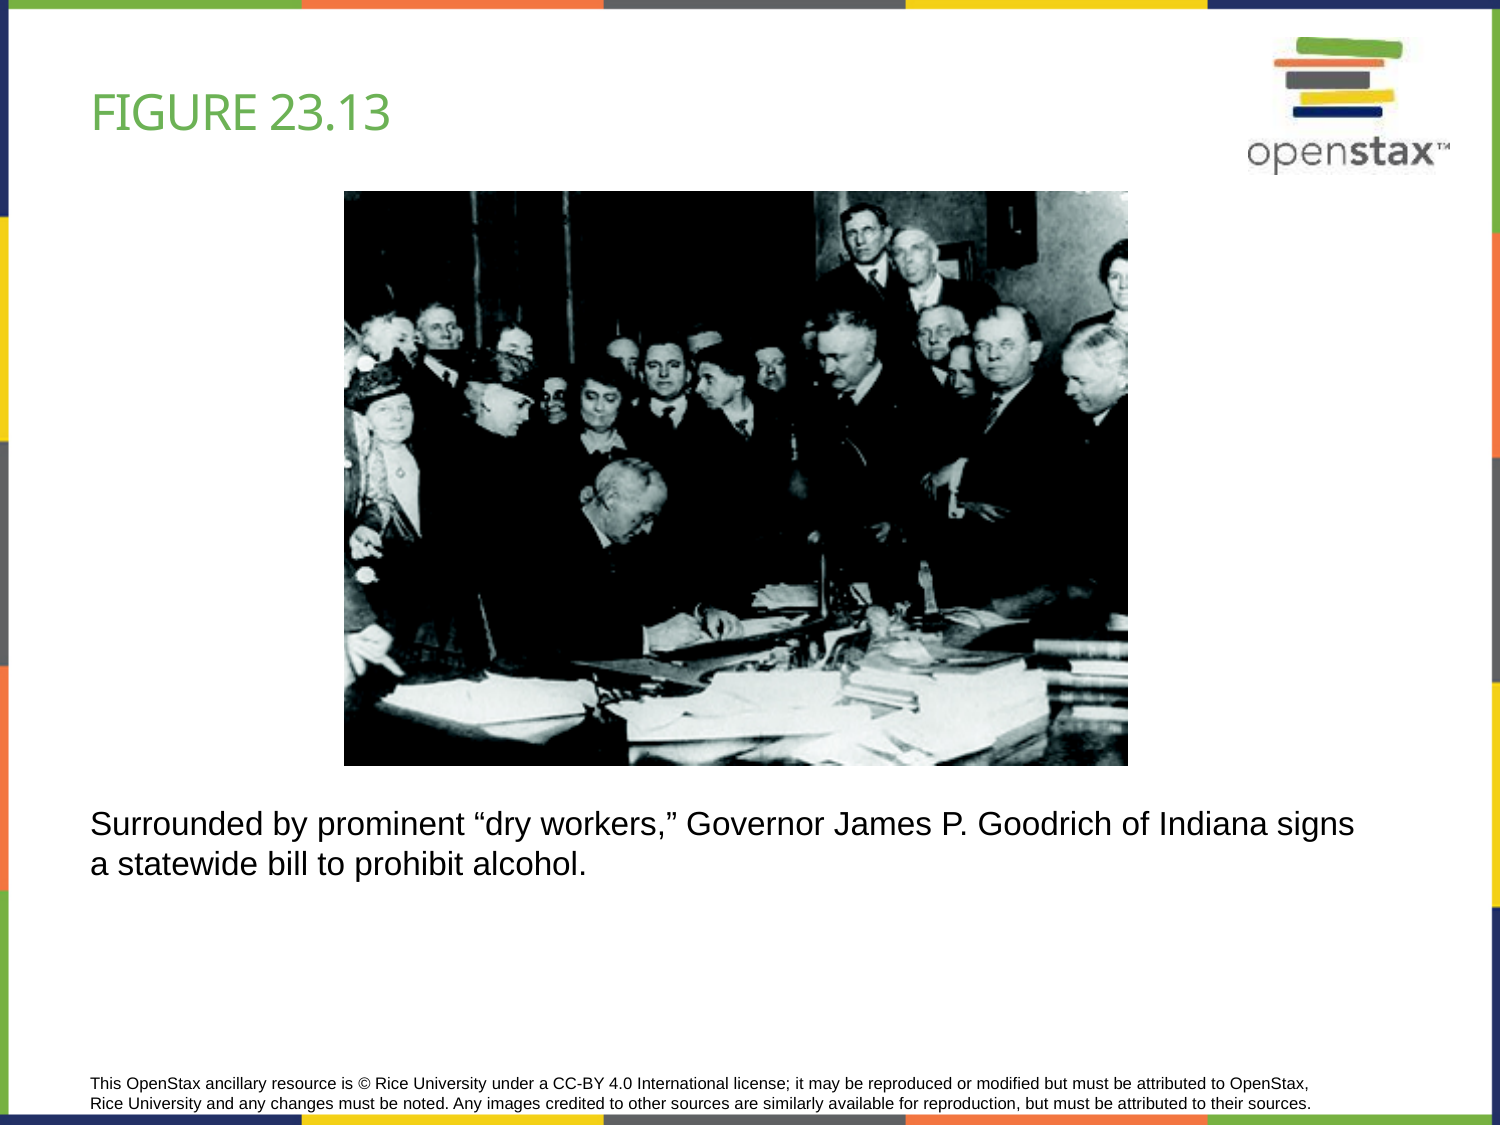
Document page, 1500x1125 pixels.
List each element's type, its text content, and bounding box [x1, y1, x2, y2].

title Figure 23.13 [75, 39, 1246, 148]
picture [0, 0, 1500, 1125]
list Surrounded by prominent “dry workers,” Governor James P. Goodrich of Indiana signs a statewide bill to prohibit alcohol. [75, 794, 1398, 986]
footer This OpenStax ancillary resource is © Rice University under a CC-BY 4.0 International license; it may be reproduced or modified but must be attributed to OpenStax, Rice University and any changes must be noted. Any images credited to other sources are similarly available for reproduction, but must be attributed to their sources. [75, 1065, 1350, 1112]
